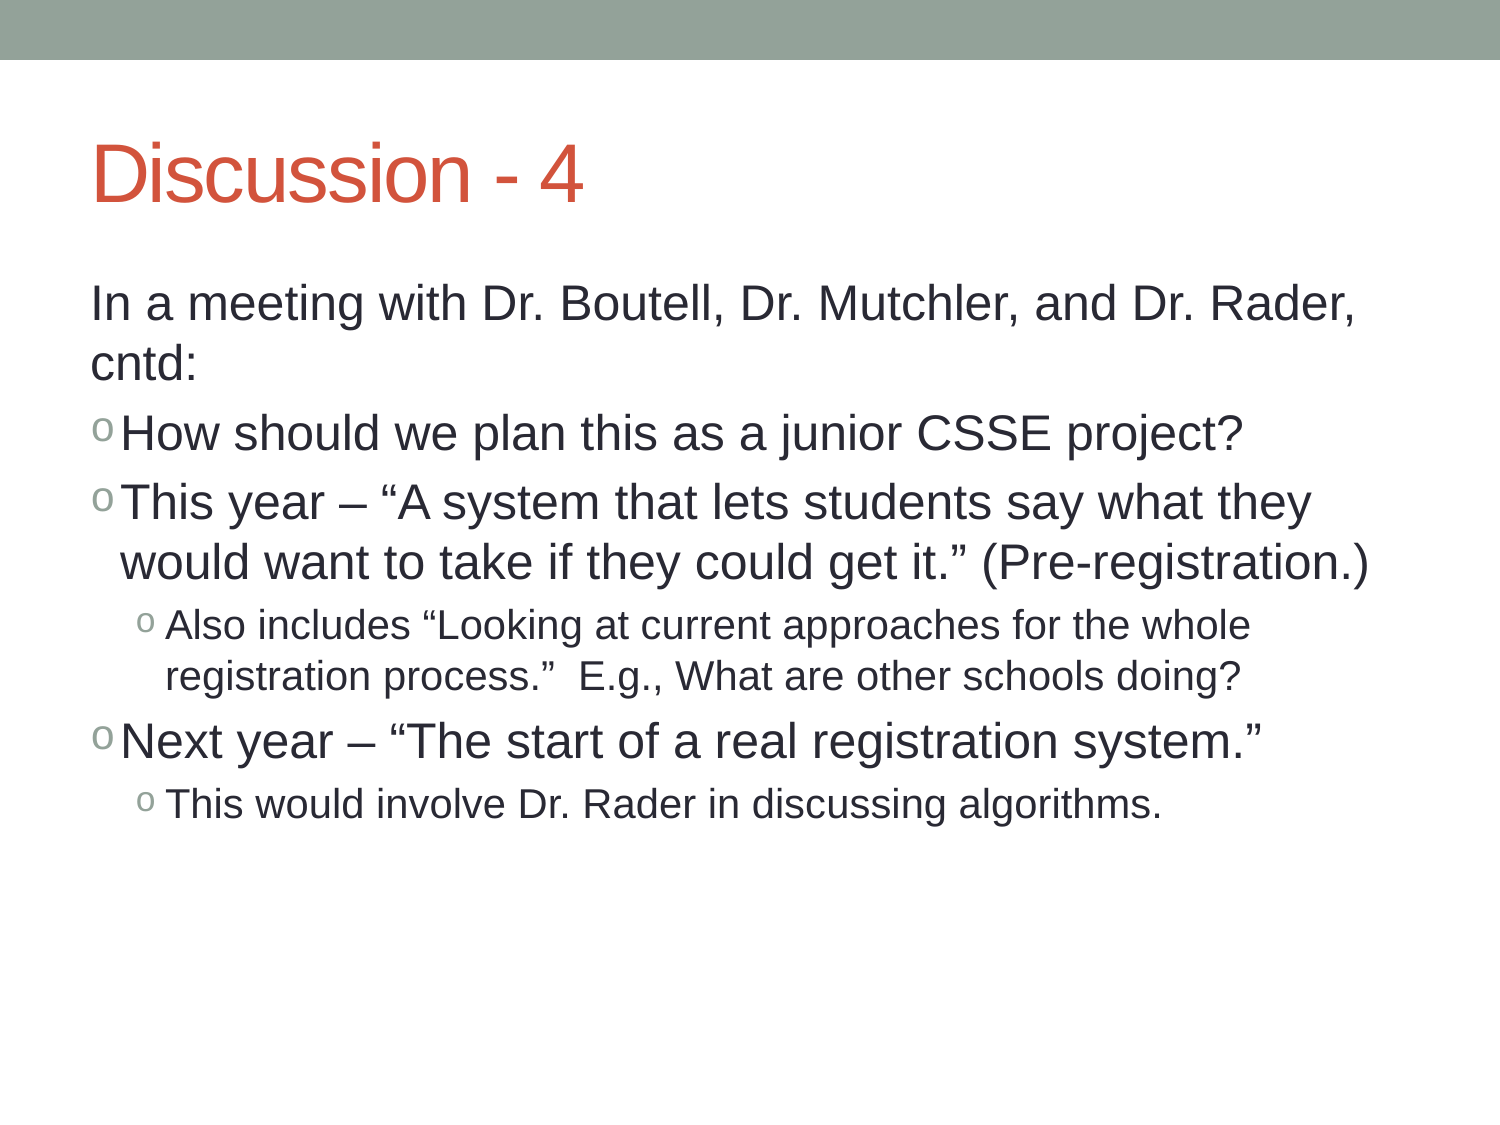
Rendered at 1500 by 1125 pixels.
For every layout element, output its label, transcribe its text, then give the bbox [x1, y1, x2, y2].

title Discussion - 4 [75, 87, 1425, 250]
list In a meeting with Dr. Boutell, Dr. Mutchler, and Dr. Rader, cntd: How should we plan this as a junior CSSE project? This year – “A system that lets students say what they would want to take if they could get it.” (Pre-registration.) Also includes “Looking at current approaches for the whole registration process.” E.g., What are other schools doing? Next year – “The start of a real registration system.” This would involve Dr. Rader in discussing algorithms. [75, 262, 1425, 1063]
